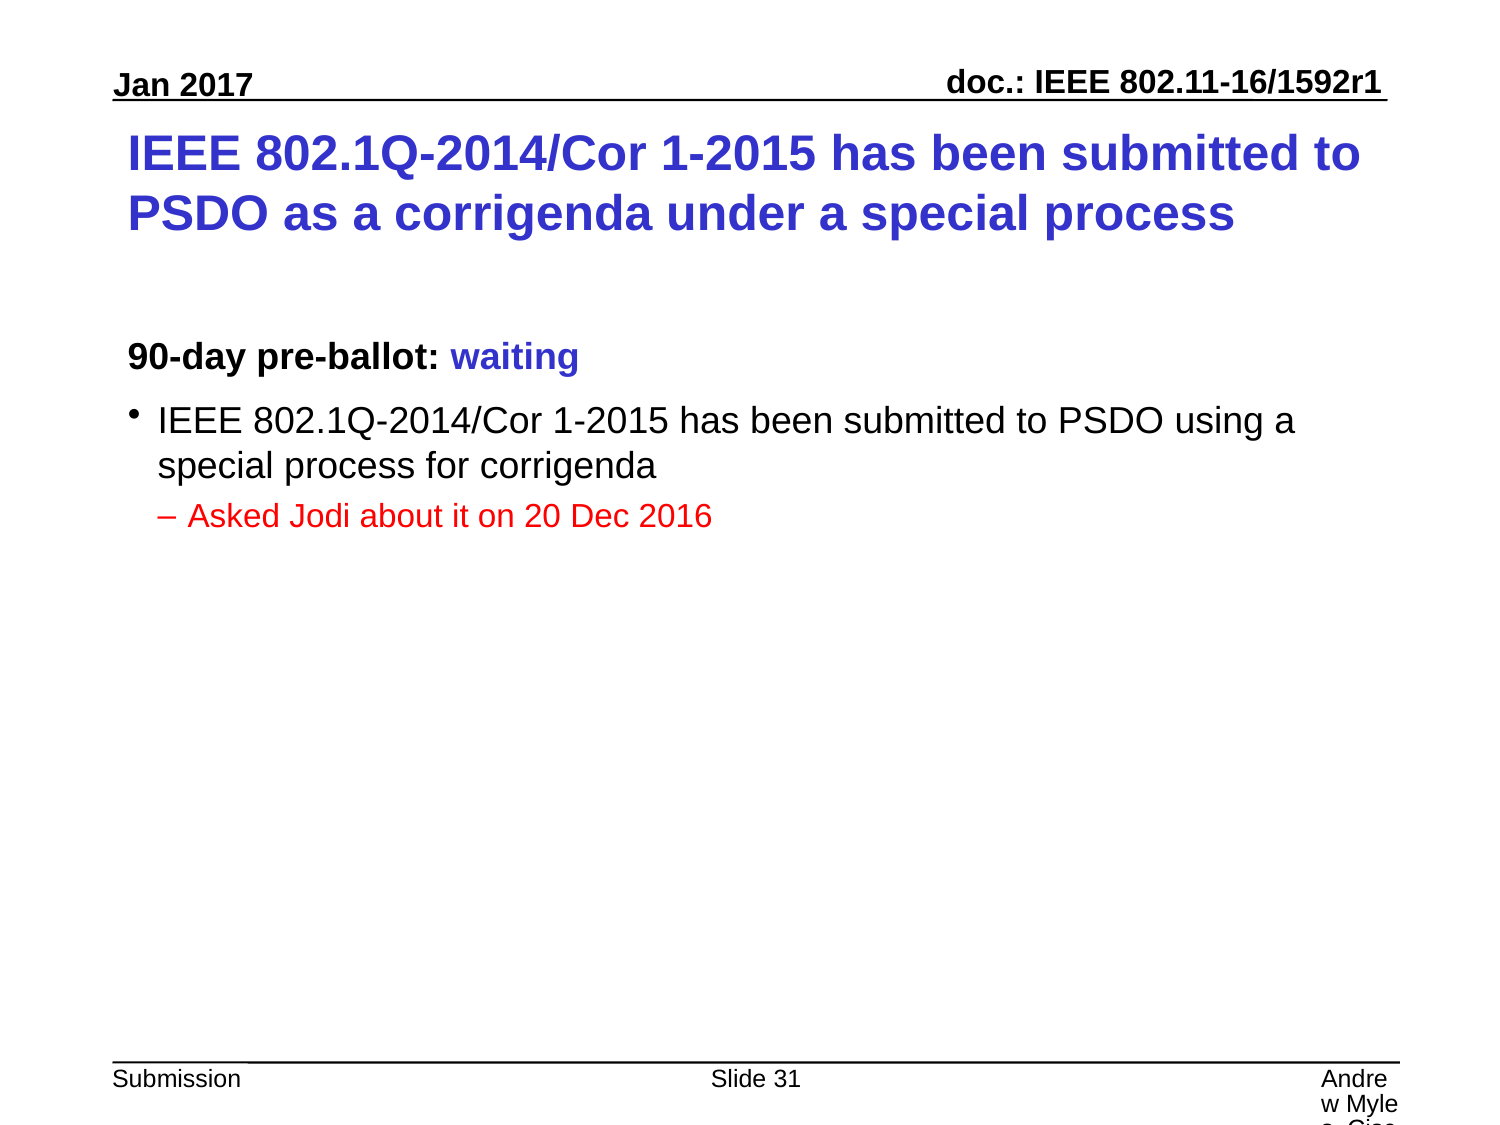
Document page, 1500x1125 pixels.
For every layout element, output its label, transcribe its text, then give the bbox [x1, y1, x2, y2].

slide_number Slide 31 [709, 1061, 803, 1093]
footer Andrew Myles, Cisco [1320, 1061, 1402, 1093]
title IEEE 802.1Q-2014/Cor 1-2015 has been submitted to PSDO as a corrigenda under a special process [112, 112, 1388, 288]
list 90-day pre-ballot: waiting IEEE 802.1Q-2014/Cor 1-2015 has been submitted to PSDO using a special process for corrigenda Asked Jodi about it on 20 Dec 2016 [112, 324, 1388, 1000]
